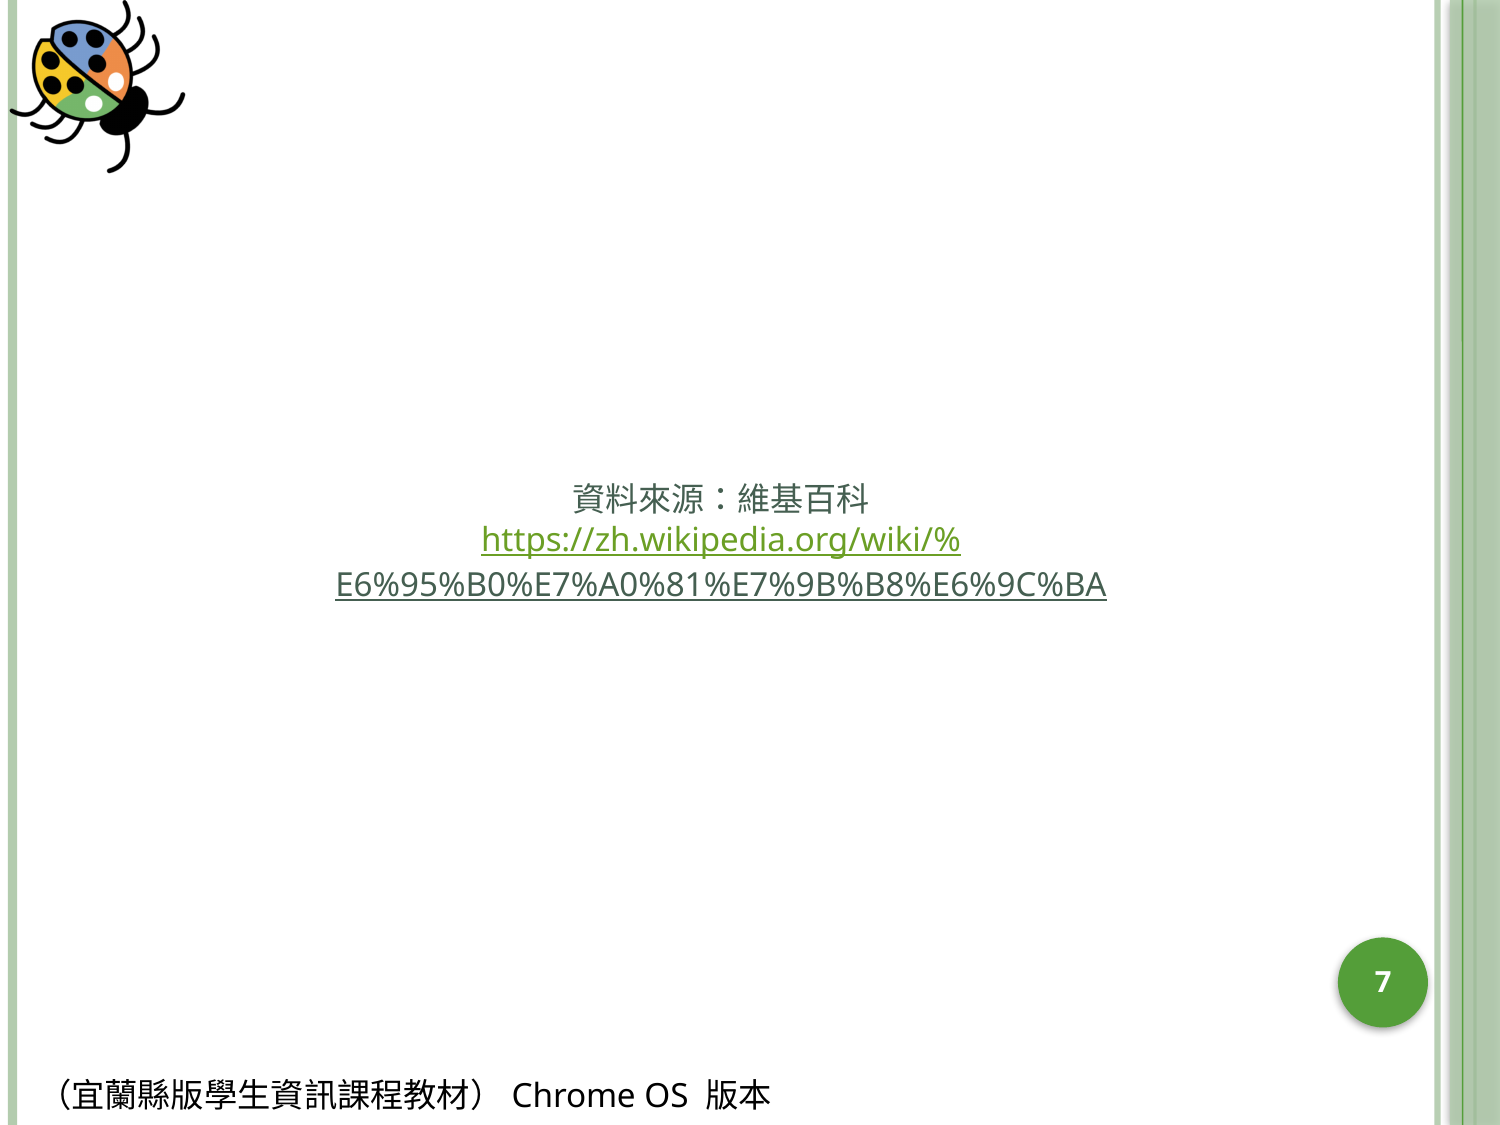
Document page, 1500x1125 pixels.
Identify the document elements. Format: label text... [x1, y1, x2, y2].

picture [0, 0, 206, 195]
title 資料來源：維基百科 https://zh.wikipedia.org/wiki/%E6%95%B0%E7%A0%81%E7%9B%B8%E6%9C%BA [108, 468, 1334, 656]
slide_number 7 [1333, 940, 1434, 1027]
